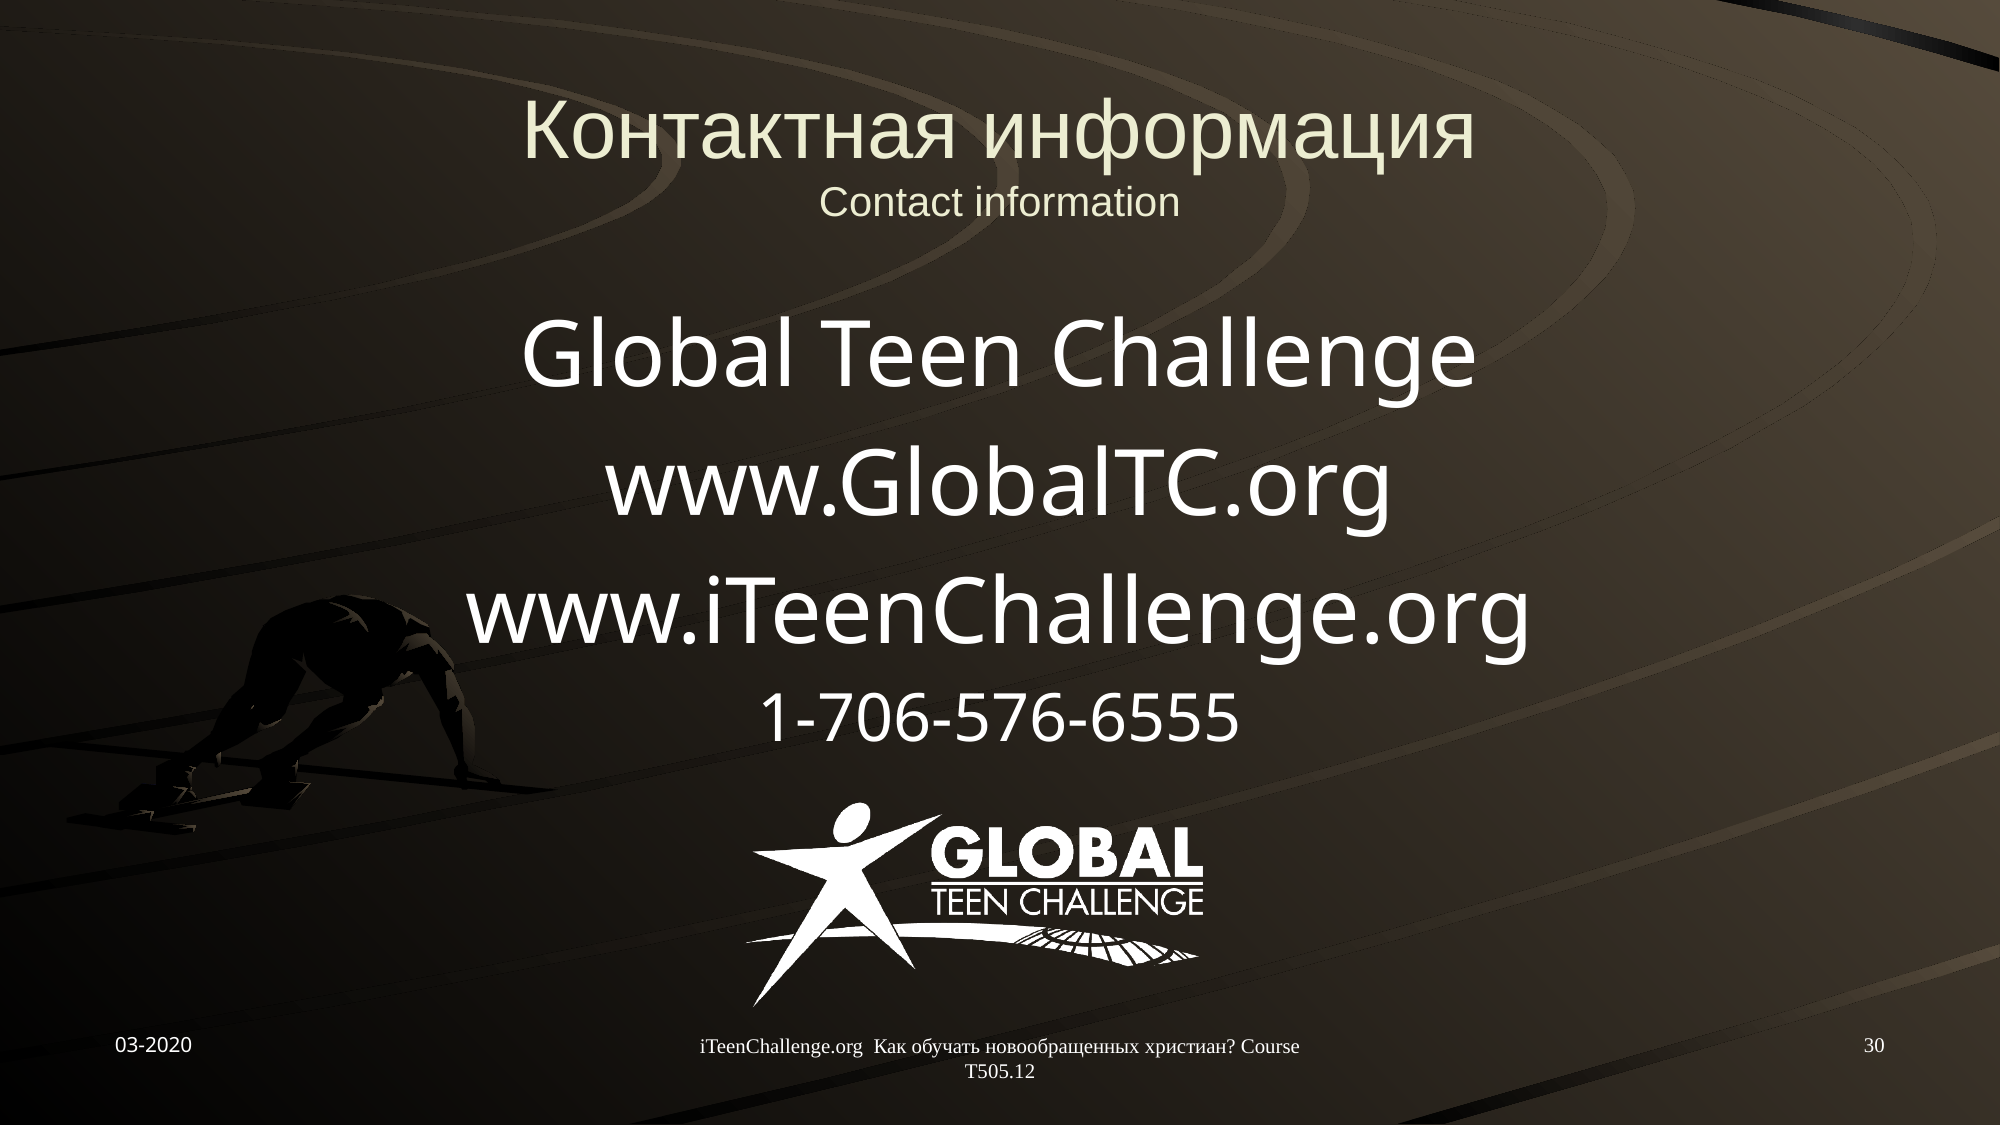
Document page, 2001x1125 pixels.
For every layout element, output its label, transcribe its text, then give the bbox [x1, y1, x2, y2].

slide_number 30 [1433, 1023, 1901, 1100]
picture [674, 747, 1282, 1028]
slide_number 03-2020 [99, 1023, 567, 1100]
list Global Teen Challenge www.GlobalTC.org www.iTeenChallenge.org 1-706-576-6555 [324, 287, 1676, 826]
footer iTeenChallenge.org Как обучать новообращенных христиан? Course T505.12 [683, 1024, 1317, 1101]
title Контактная информация Contact information [99, 25, 1901, 233]
